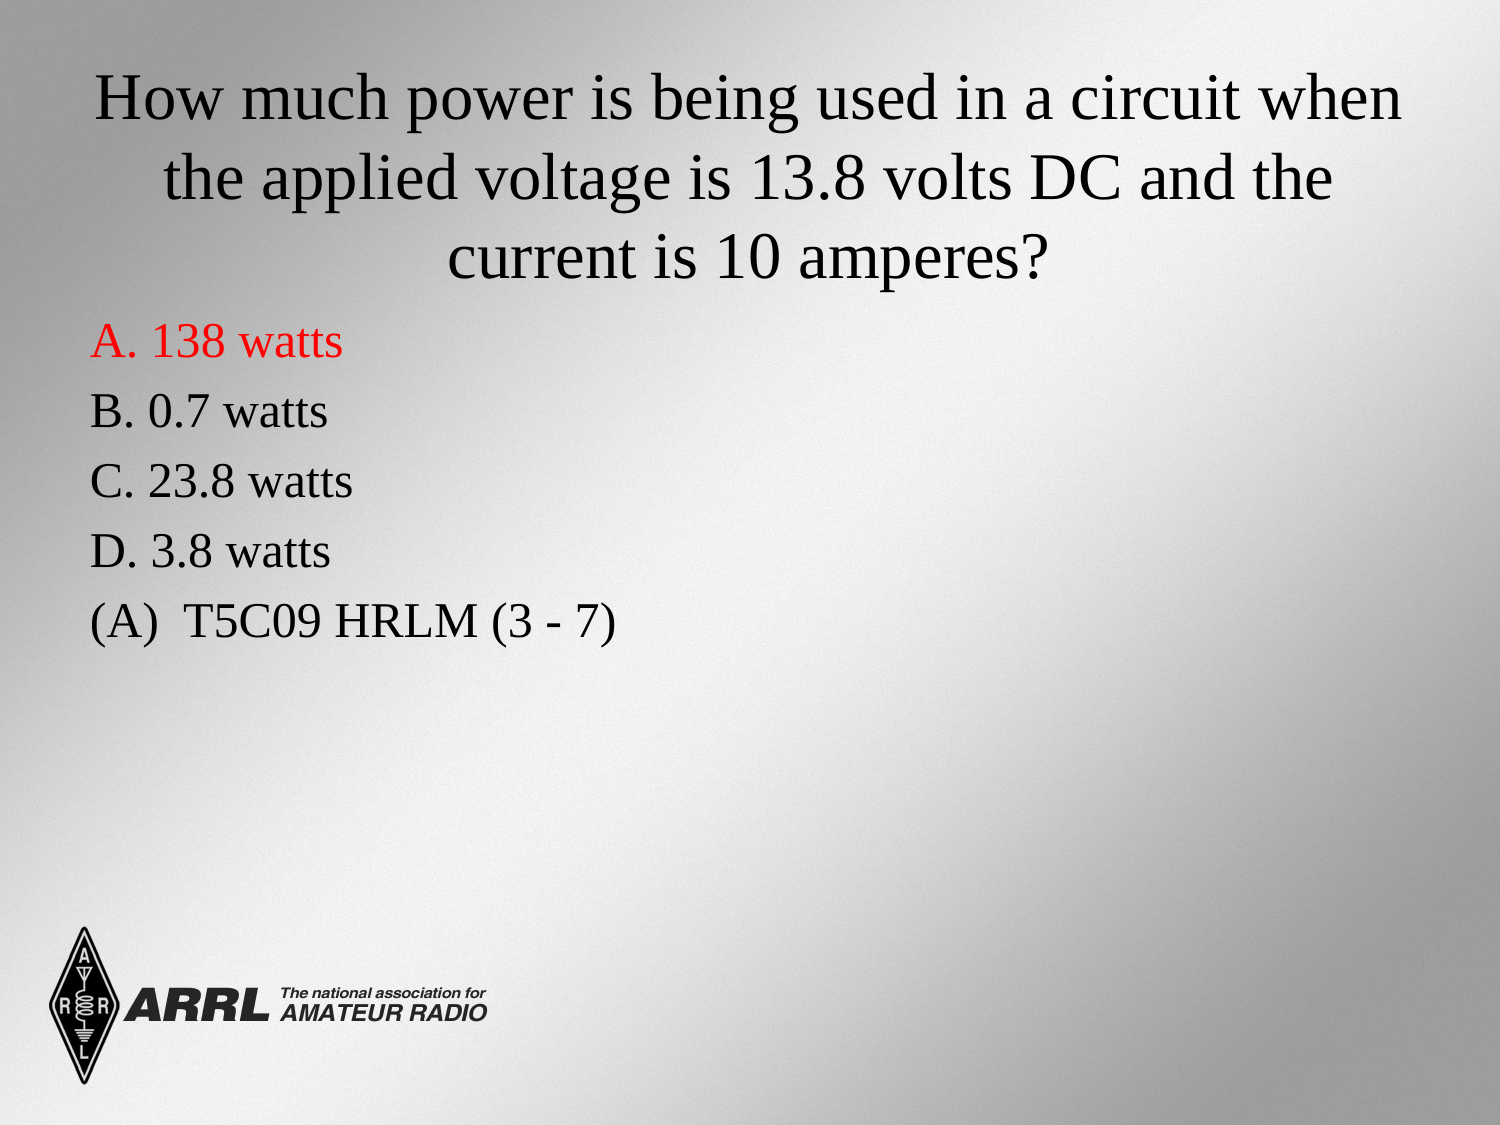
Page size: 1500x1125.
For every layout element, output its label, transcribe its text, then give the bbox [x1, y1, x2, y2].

picture [0, 0, 1500, 1125]
title How much power is being used in a circuit when the applied voltage is 13.8 volts DC and the current is 10 amperes? [75, 45, 1425, 233]
list A. 138 watts B. 0.7 watts C. 23.8 watts D. 3.8 watts (A) T5C09 HRLM (3 - 7) [75, 299, 1425, 1005]
